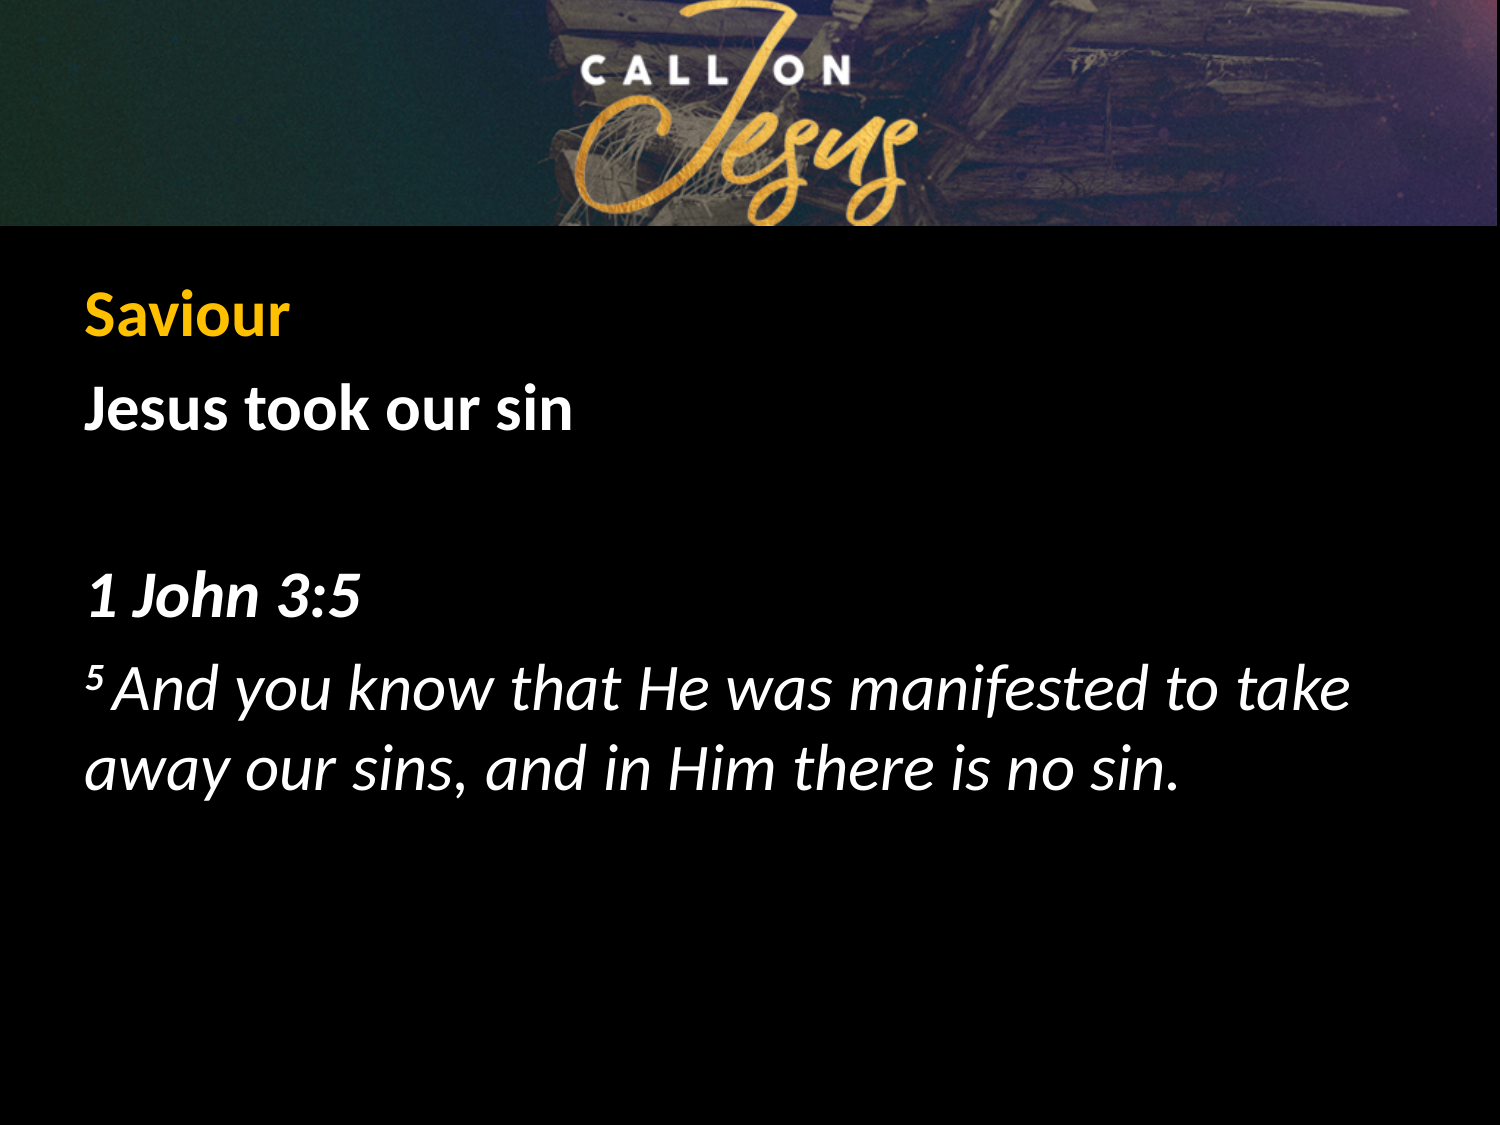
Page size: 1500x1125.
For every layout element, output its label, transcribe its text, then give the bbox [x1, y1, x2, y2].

picture [0, 0, 1498, 226]
list Saviour Jesus took our sin 1 John 3:5 5 And you know that He was manifested to take away our sins, and in Him there is no sin. [69, 262, 1420, 1005]
